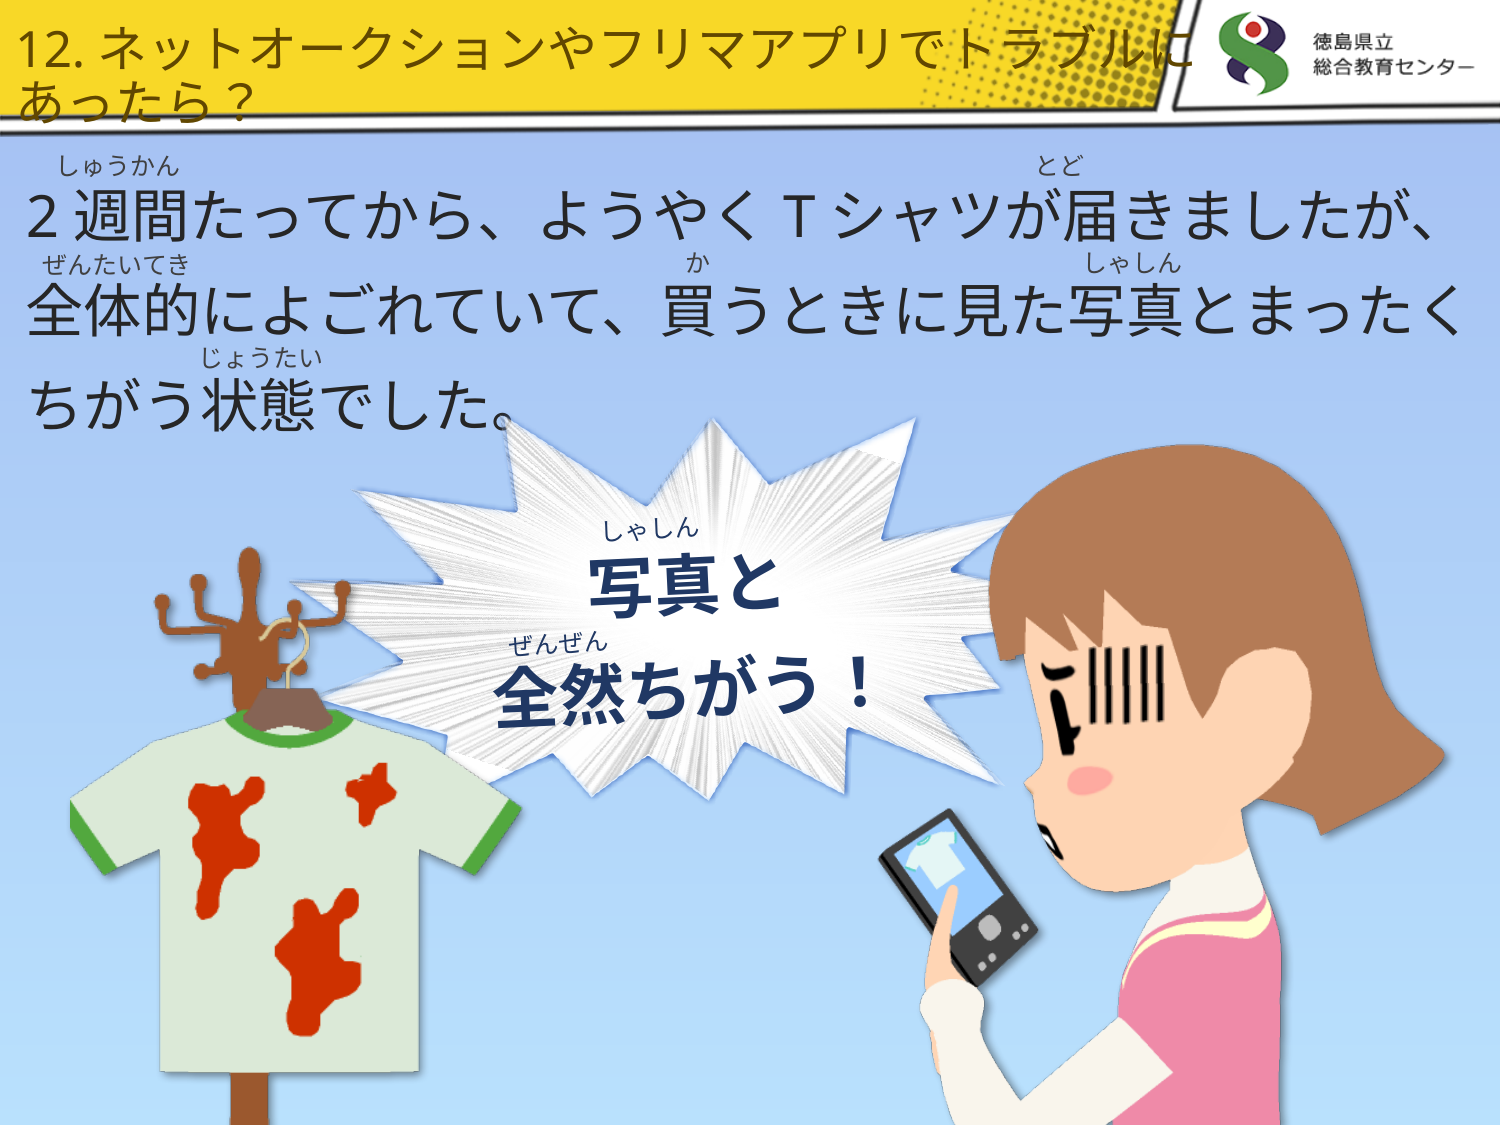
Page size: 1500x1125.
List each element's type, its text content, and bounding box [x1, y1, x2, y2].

text_box しゅうかん [32, 143, 204, 189]
text_box ぜんたいてき [5, 242, 229, 287]
picture [768, 408, 1500, 1125]
text_box じょうたい [132, 335, 391, 380]
title 12.ネットオークションやフリマアプリでトラブルにあったら？ [0, 11, 1294, 145]
picture [0, 0, 1500, 137]
text_box 2週間たってから、ようやくTシャツが届きましたが、 全体的によごれていて、買うときに見た写真とまったく ちがう状態でした。 [11, 171, 1500, 447]
text_box か [627, 240, 769, 286]
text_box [279, 373, 1148, 865]
text_box しゃしん [1021, 240, 1244, 286]
picture [70, 489, 542, 1125]
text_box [441, 506, 758, 667]
text_box とど [973, 143, 1145, 189]
